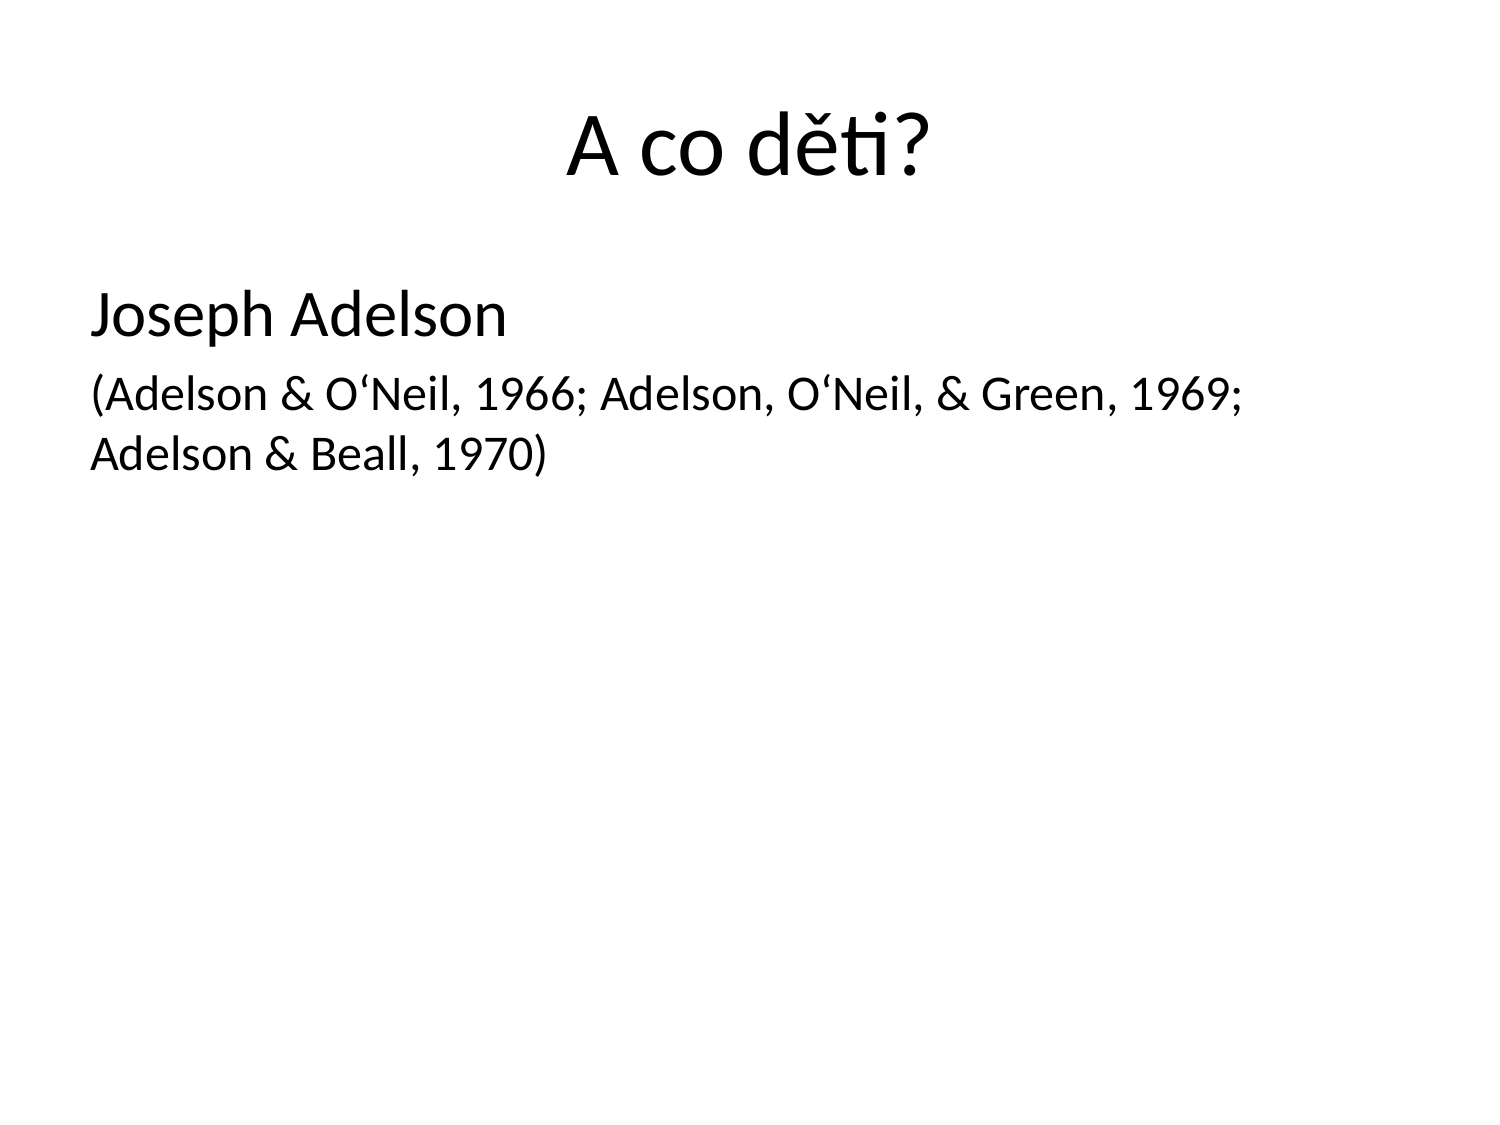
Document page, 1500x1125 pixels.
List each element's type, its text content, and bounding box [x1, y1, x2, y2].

list Joseph Adelson (Adelson & O‘Neil, 1966; Adelson, O‘Neil, & Green, 1969; Adelson & Beall, 1970) [75, 262, 1425, 1005]
title A co děti? [75, 45, 1425, 233]
